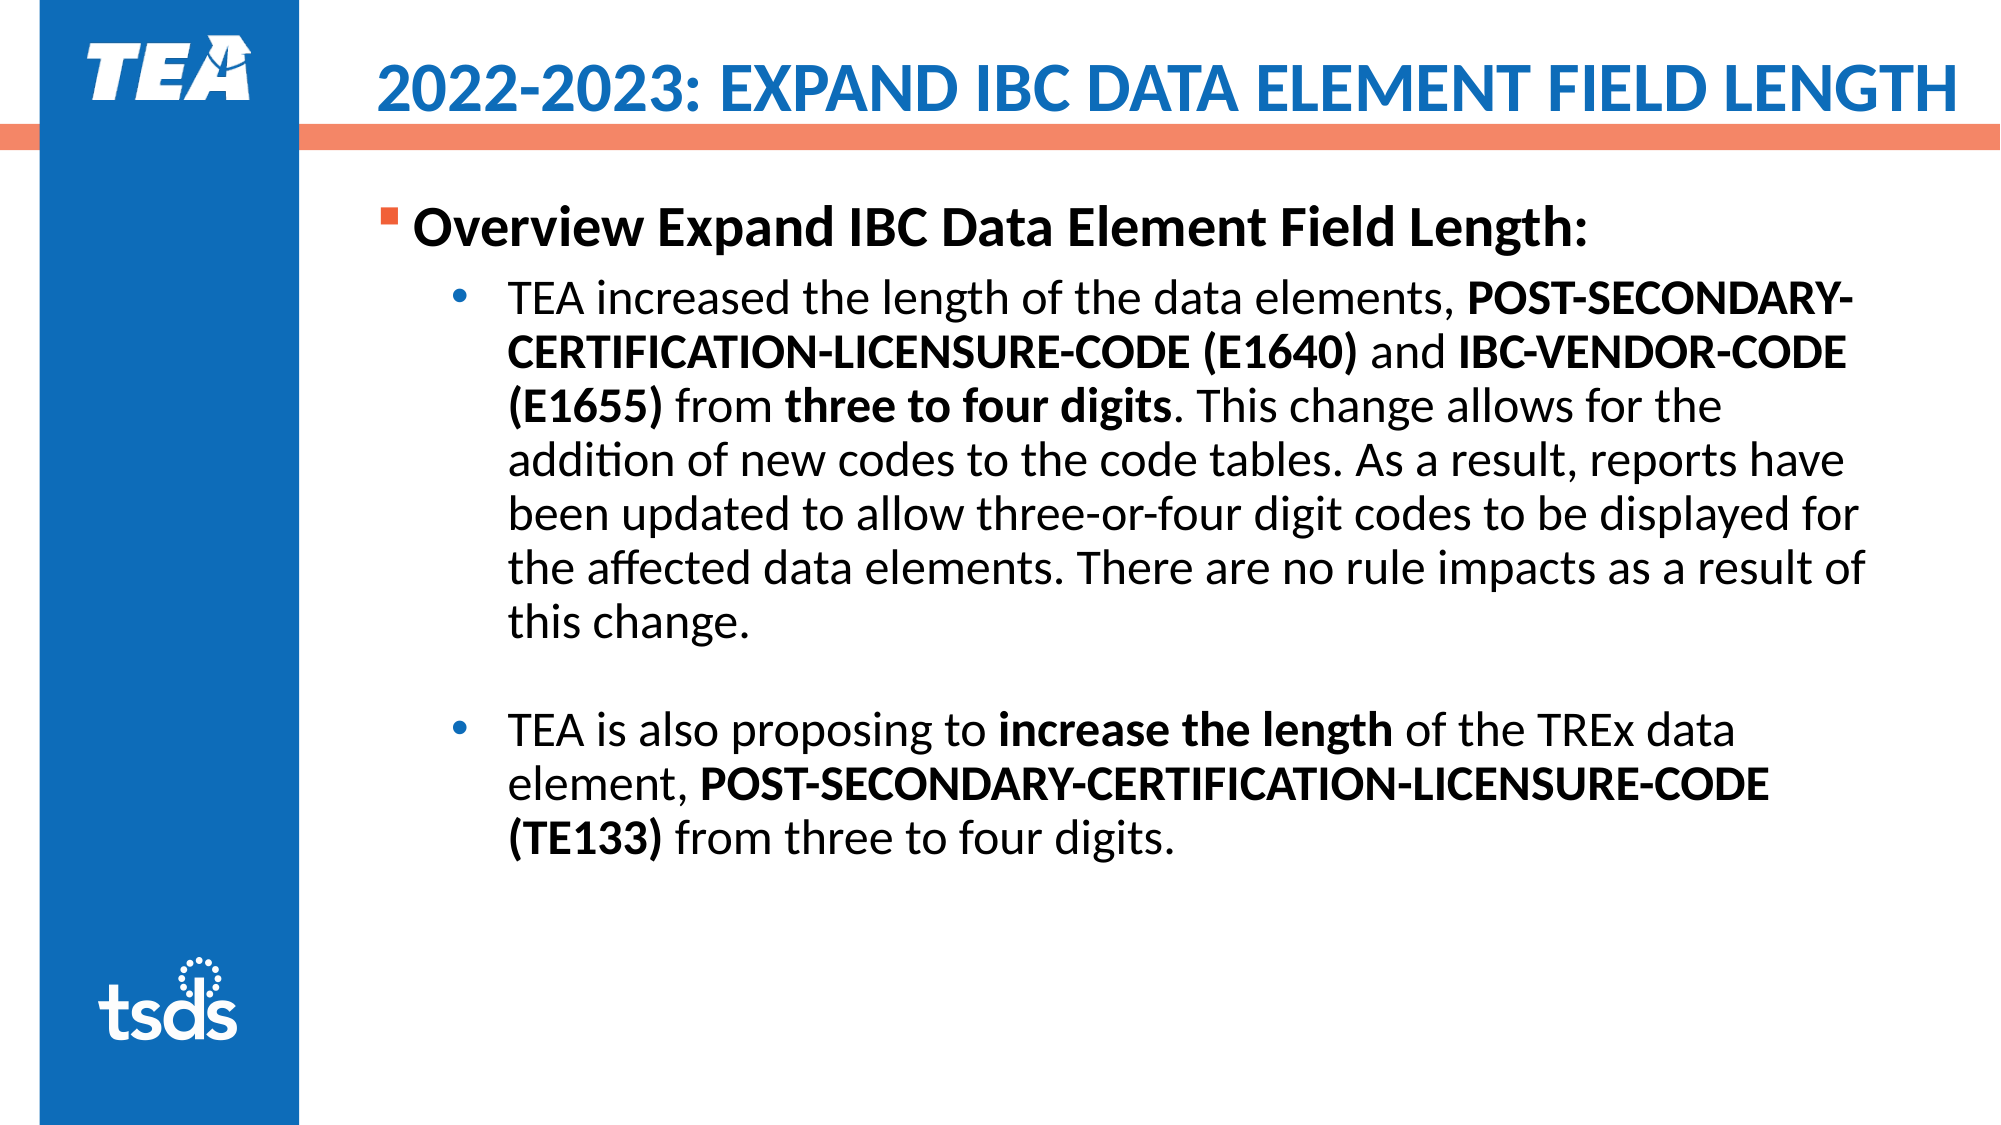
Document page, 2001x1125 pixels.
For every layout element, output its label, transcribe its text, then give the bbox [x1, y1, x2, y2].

list Overview Expand IBC Data Element Field Length: TEA increased the length of the data elements, POST-SECONDARY-CERTIFICATION-LICENSURE-CODE (E1640) and IBC-VENDOR-CODE (E1655) from three to four digits. This change allows for the addition of new codes to the code tables. As a result, reports have been updated to allow three-or-four digit codes to be displayed for the affected data elements. There are no rule impacts as a result of this change. TEA is also proposing to increase the length of the TREx data element, POST-SECONDARY-CERTIFICATION-LICENSURE-CODE (TE133) from three to four digits. [361, 188, 1883, 903]
picture [98, 957, 241, 1045]
title 2022-2023: EXPAND IBC DATA ELEMENT FIELD LENGTH [361, 27, 1983, 151]
picture [86, 34, 251, 100]
